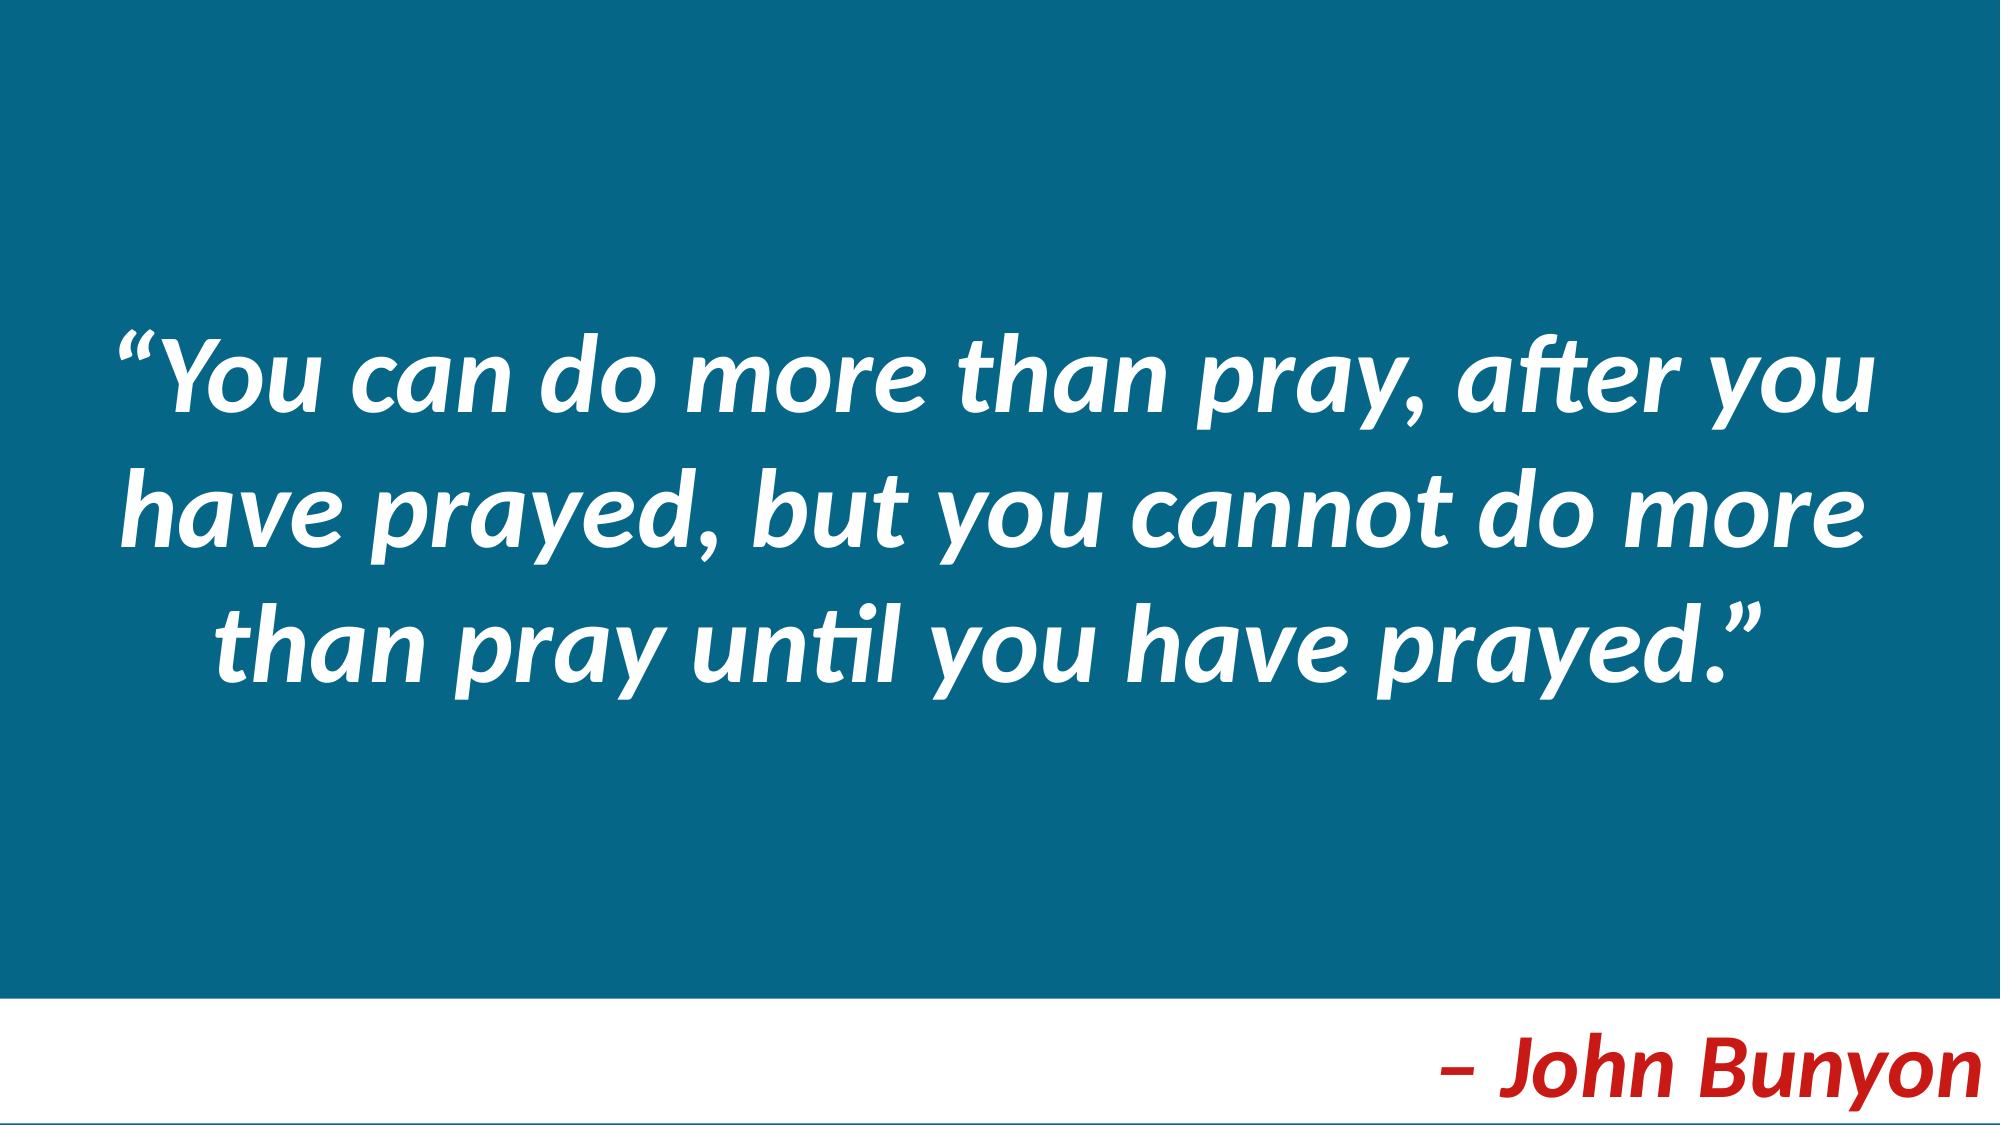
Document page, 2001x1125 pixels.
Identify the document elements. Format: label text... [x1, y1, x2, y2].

text_box – John Bunyon [0, 998, 2000, 1124]
text_box “You can do more than pray, after you have prayed, but you cannot do more than pray until you have prayed.” [84, 292, 1902, 713]
